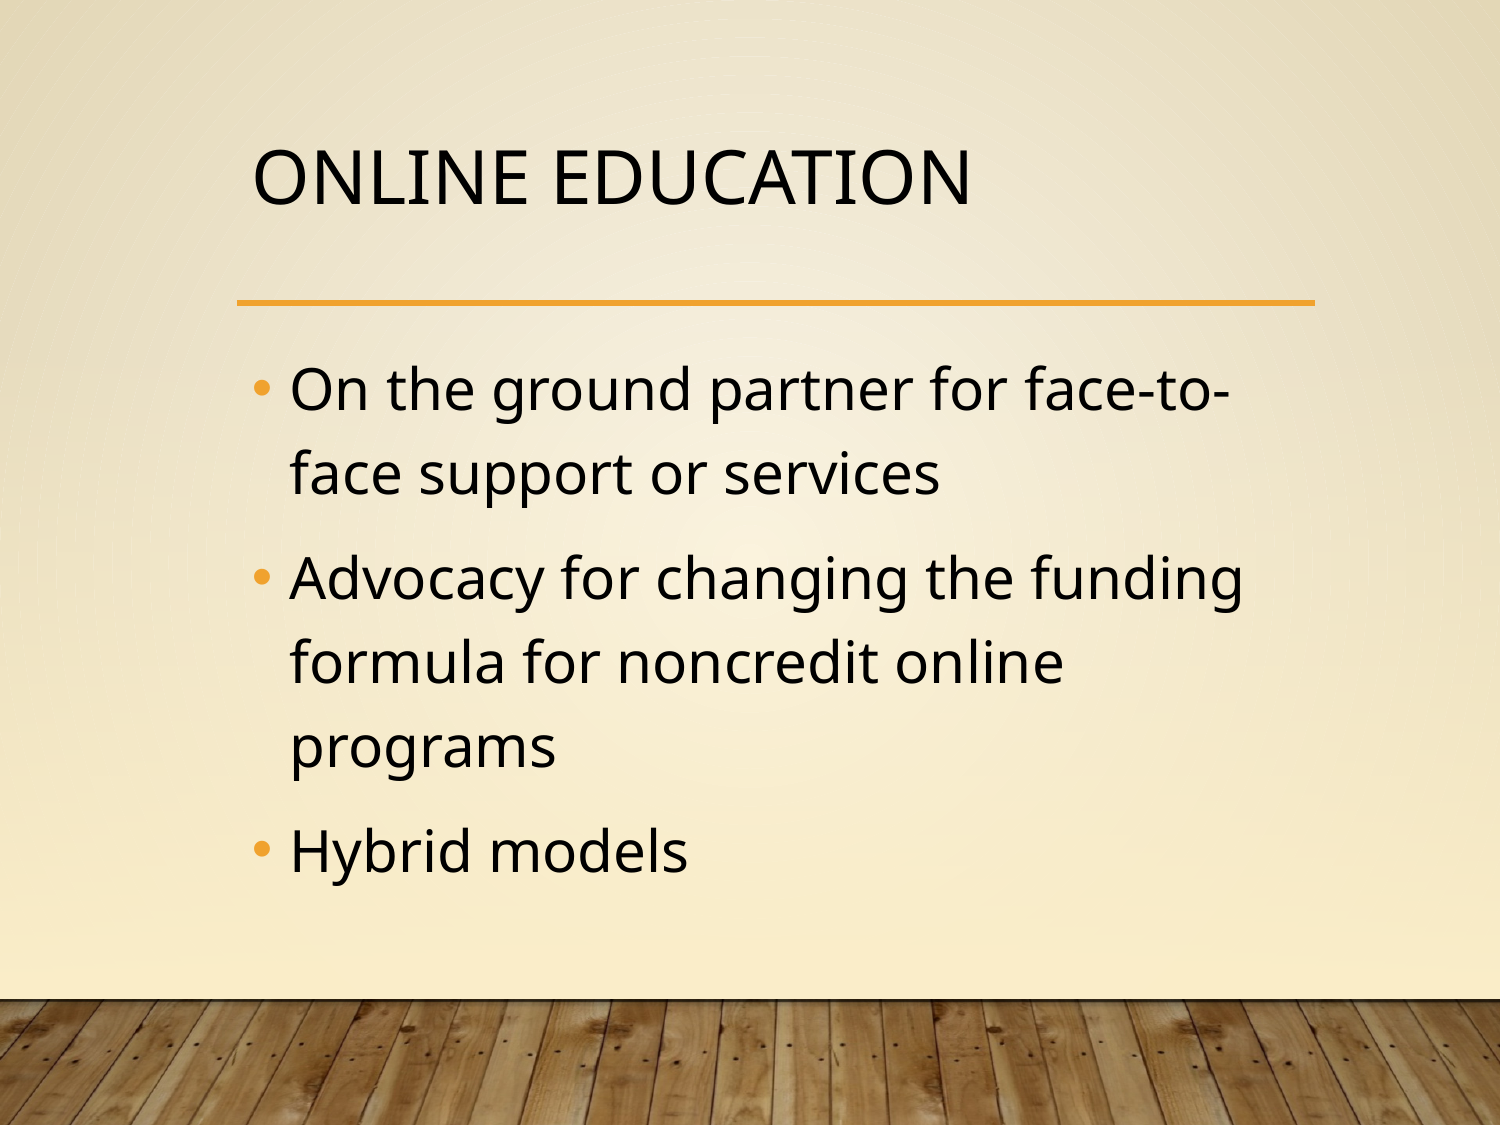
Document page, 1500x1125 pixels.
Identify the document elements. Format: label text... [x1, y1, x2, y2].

picture [0, 999, 1500, 1125]
list On the ground partner for face-to-face support or services Advocacy for changing the funding formula for noncredit online programs Hybrid models [236, 330, 1315, 897]
title Online Education [236, 131, 1315, 305]
